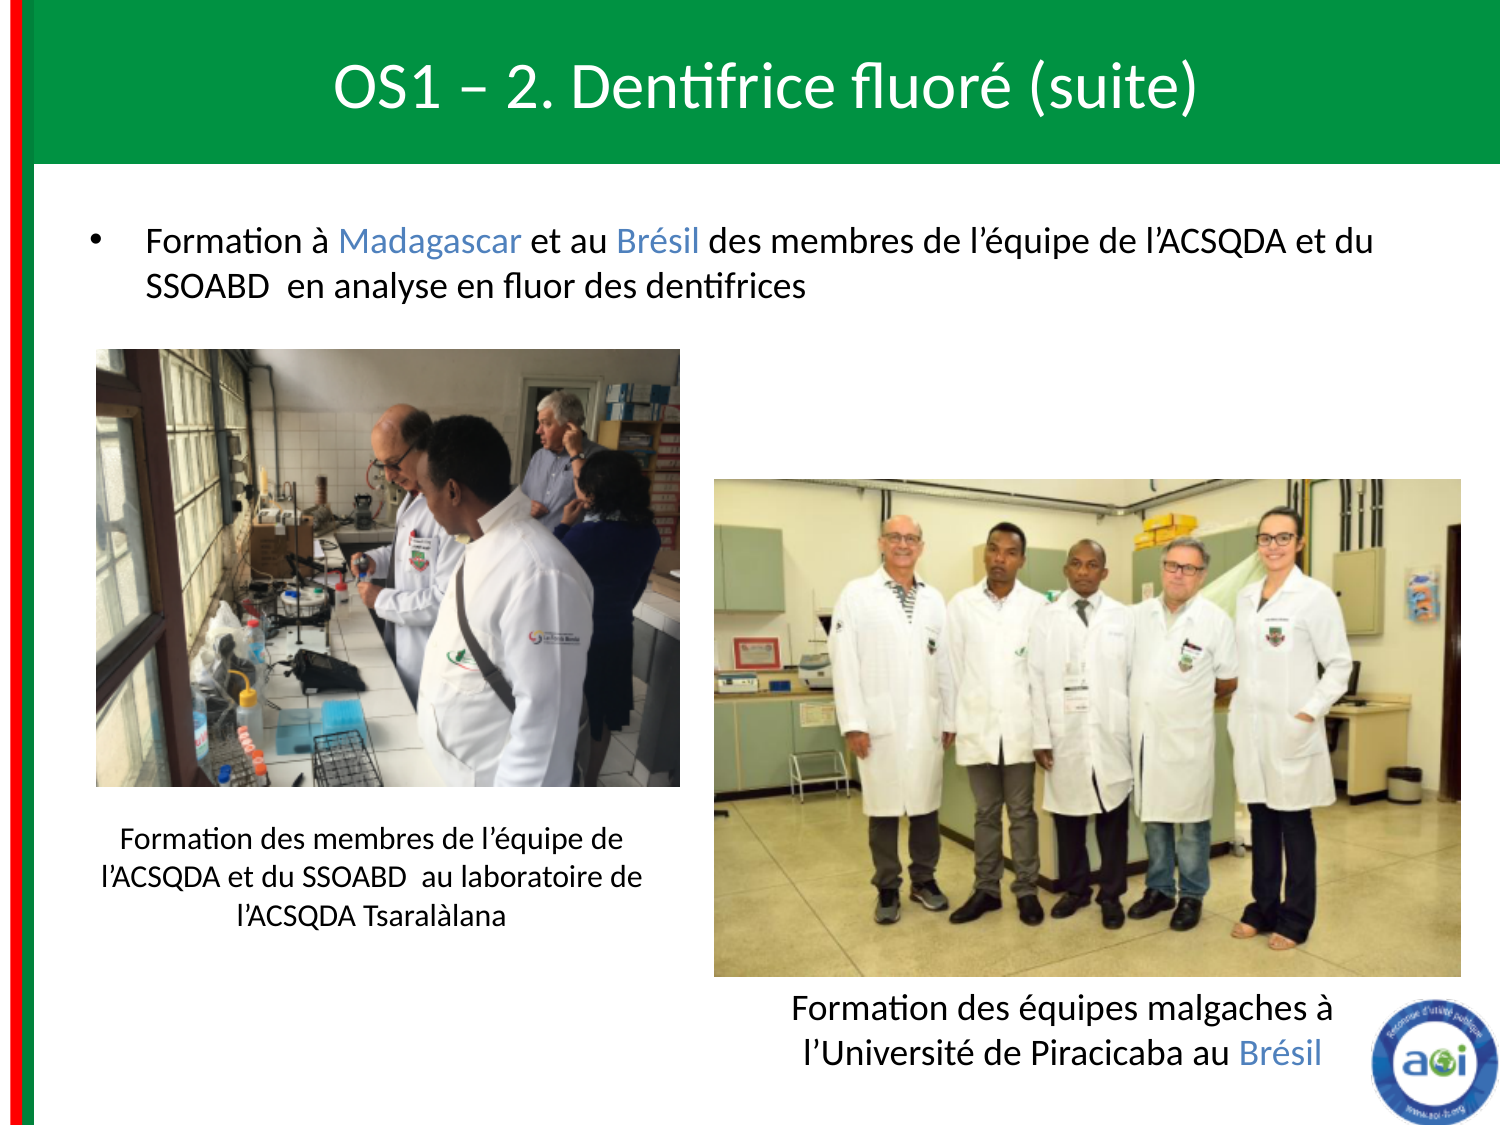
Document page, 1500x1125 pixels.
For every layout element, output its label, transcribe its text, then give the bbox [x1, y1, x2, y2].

list Formation à Madagascar et au Brésil des membres de l’équipe de l’ACSQDA et du SSOABD en analyse en fluor des dentifrices [74, 208, 1471, 350]
text_box [10, 0, 23, 1125]
title OS1 – 2. Dentifrice fluoré (suite) [34, 0, 1500, 164]
text_box Formation des membres de l’équipe de l’ACSQDA et du SSOABD au laboratoire de l’ACSQDA Tsaralàlana [64, 810, 680, 941]
picture [1369, 997, 1500, 1125]
picture [714, 479, 1461, 977]
text_box Formation des équipes malgaches à l’Université de Piracicaba au Brésil [752, 986, 1373, 1084]
text_box [23, 0, 34, 1125]
picture [96, 349, 680, 788]
